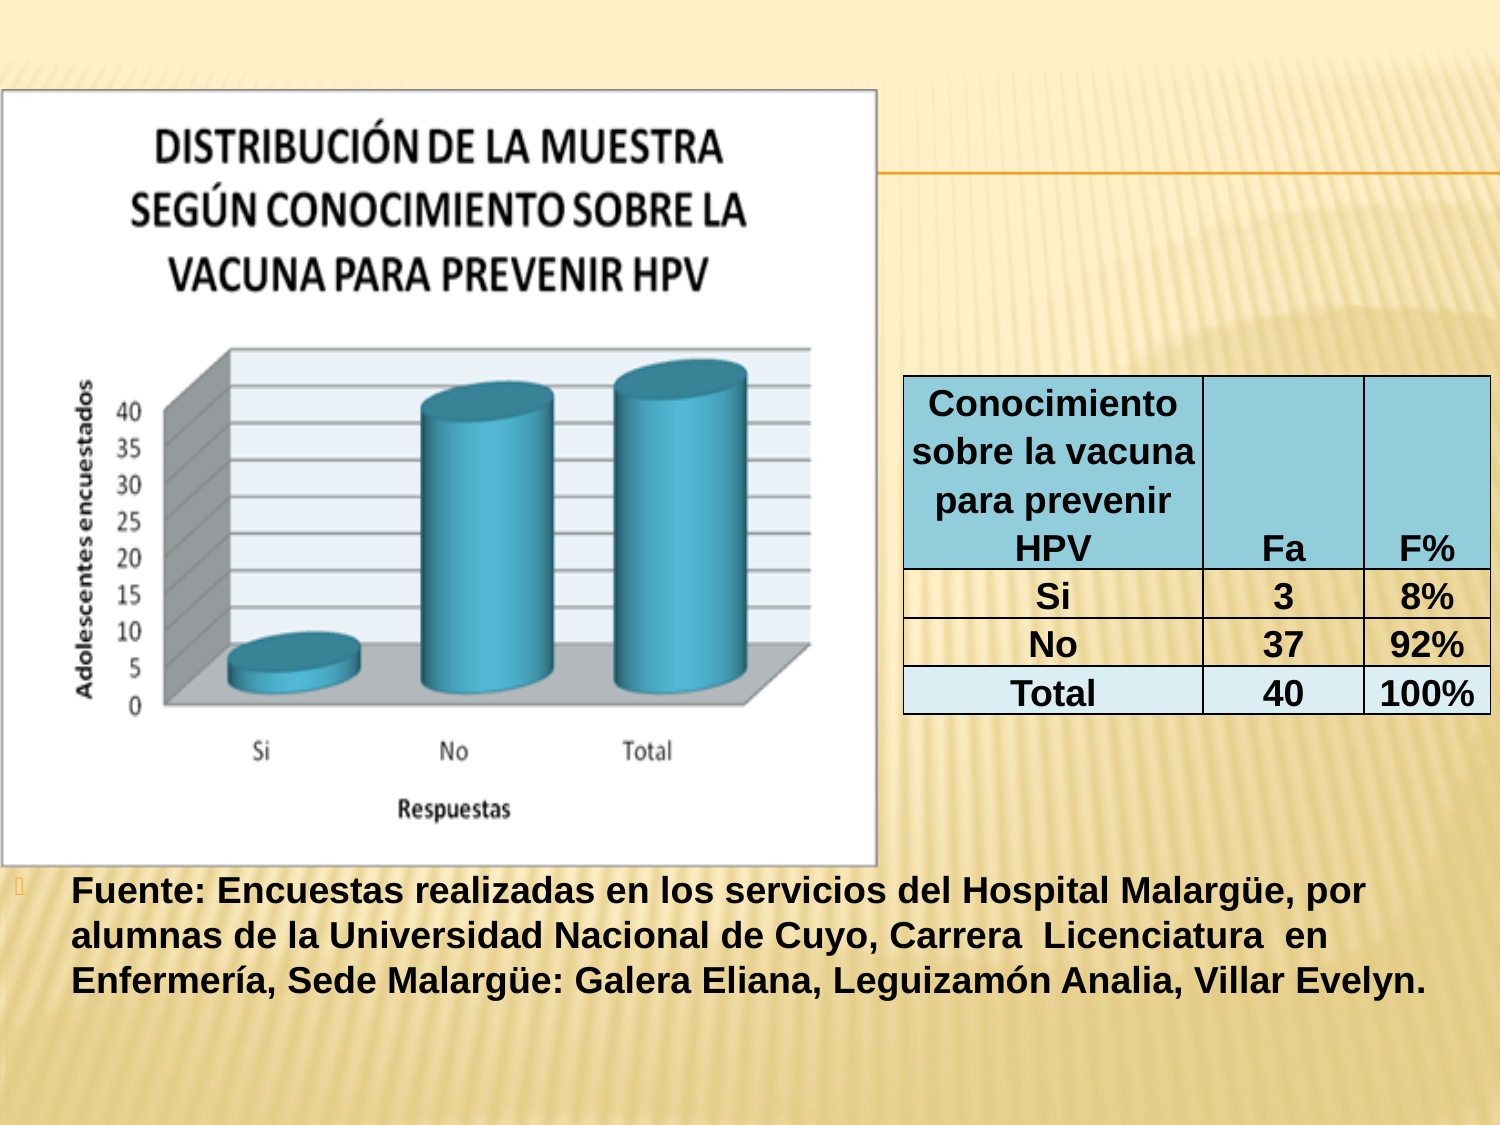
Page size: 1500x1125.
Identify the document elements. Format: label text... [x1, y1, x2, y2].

table_header Conocimiento sobre la vacuna para prevenir HPV [904, 377, 1202, 568]
table_cell 92% [1365, 619, 1490, 665]
table_cell Si [904, 570, 1202, 617]
table_cell 37 [1204, 619, 1363, 665]
table_cell 8% [1365, 570, 1490, 617]
table_cell No [904, 619, 1202, 665]
table_cell 40 [1204, 667, 1363, 713]
table_cell Total [904, 667, 1202, 713]
list Fuente: Encuestas realizadas en los servicios del Hospital Malargüe, por alumnas de la Universidad Nacional de Cuyo, Carrera Licenciatura en Enfermería, Sede Malargüe: Galera Eliana, Leguizamón Analia, Villar Evelyn. [0, 19, 1475, 1106]
table_cell 3 [1204, 570, 1363, 617]
picture [0, 89, 881, 870]
table_header F% [1365, 377, 1490, 568]
table_cell 100% [1365, 667, 1490, 713]
table_header Fa [1204, 377, 1363, 568]
